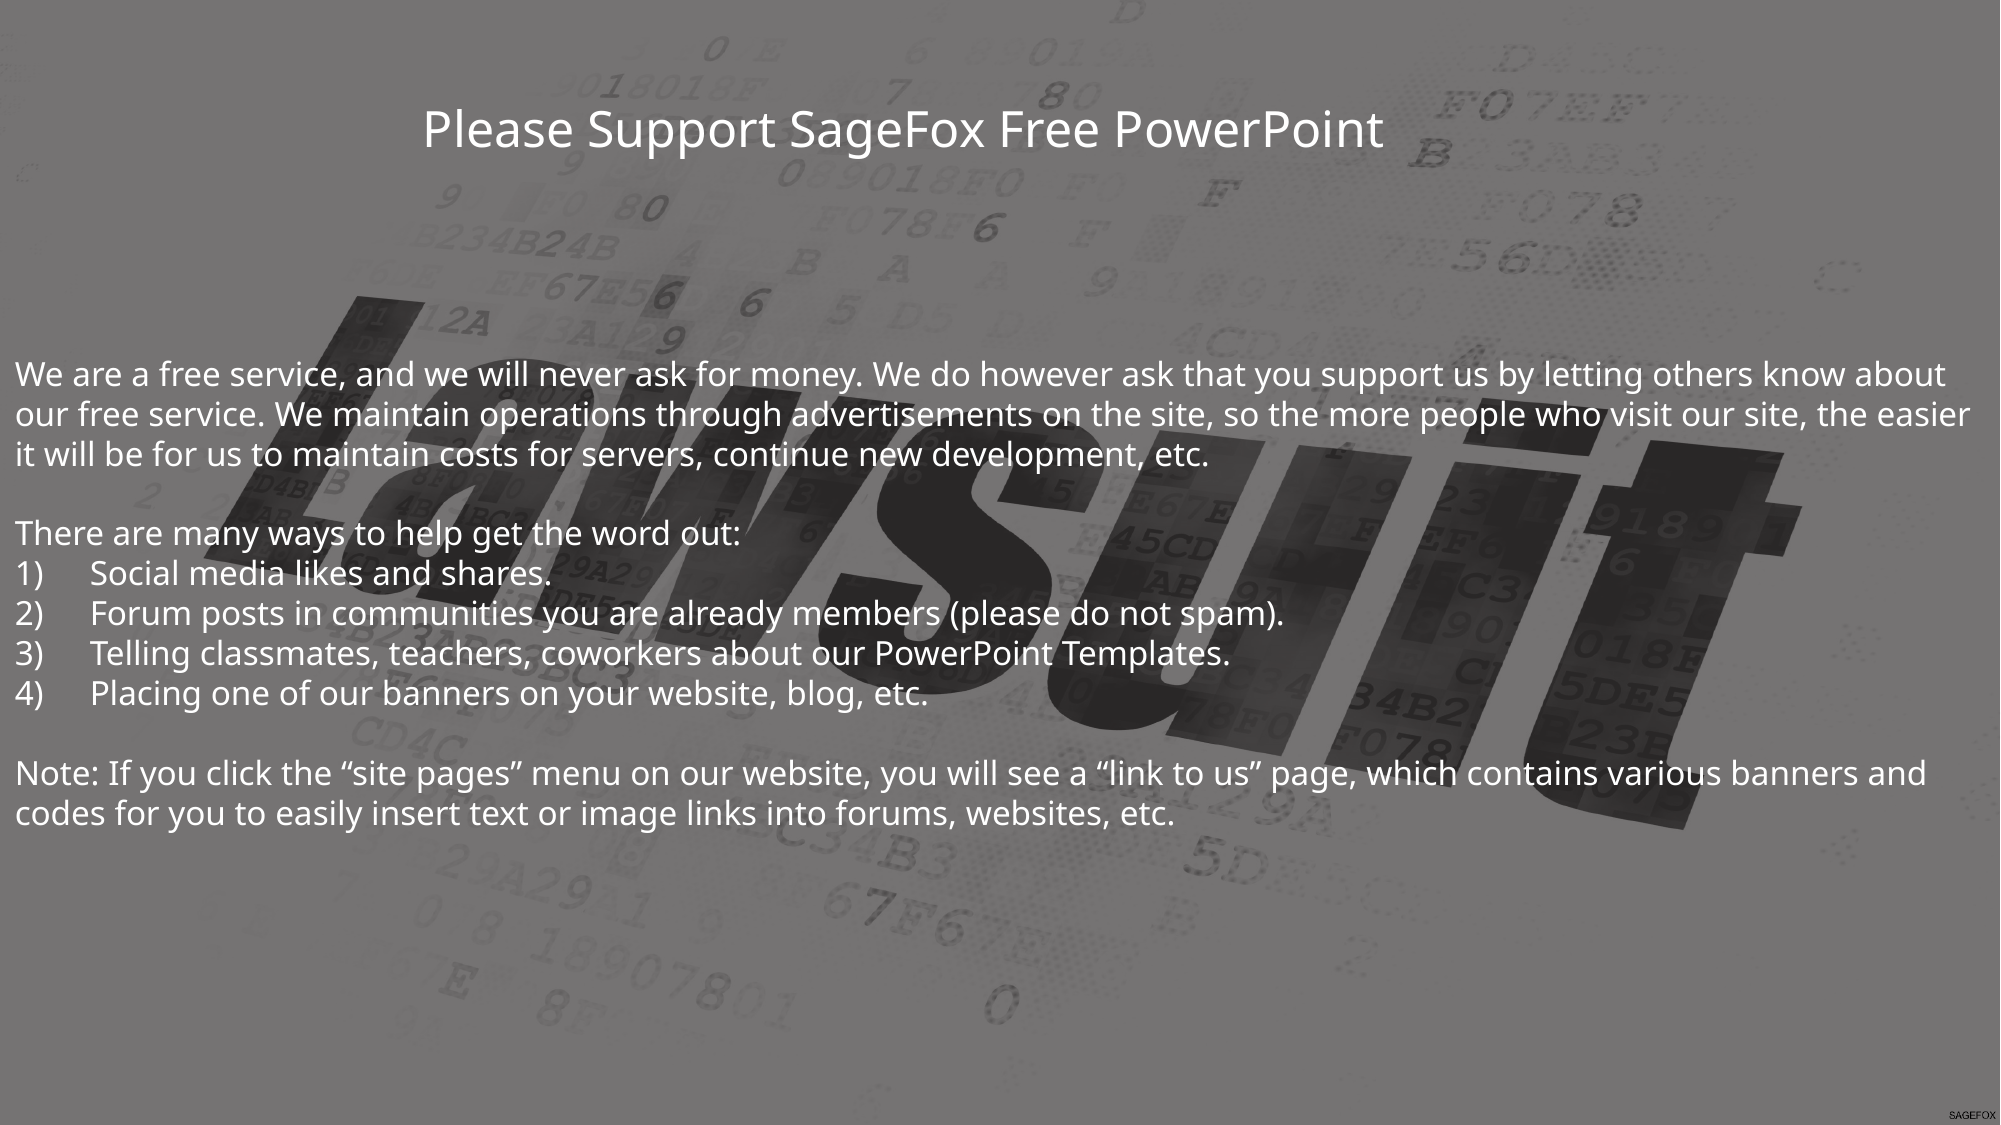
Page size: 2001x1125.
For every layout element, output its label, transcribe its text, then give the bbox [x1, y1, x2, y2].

text_box We are a free service, and we will never ask for money. We do however ask that you support us by letting others know about our free service. We maintain operations through advertisements on the site, so the more people who visit our site, the easier it will be for us to maintain costs for servers, continue new development, etc. There are many ways to help get the word out: Social media likes and shares. Forum posts in communities you are already members (please do not spam). Telling classmates, teachers, coworkers about our PowerPoint Templates. Placing one of our banners on your website, blog, etc. Note: If you click the “site pages” menu on our website, you will see a “link to us” page, which contains various banners and codes for you to easily insert text or image links into forums, websites, etc. [0, 0, 2000, 1125]
title Please Support SageFox Free PowerPoint [363, 72, 1444, 190]
